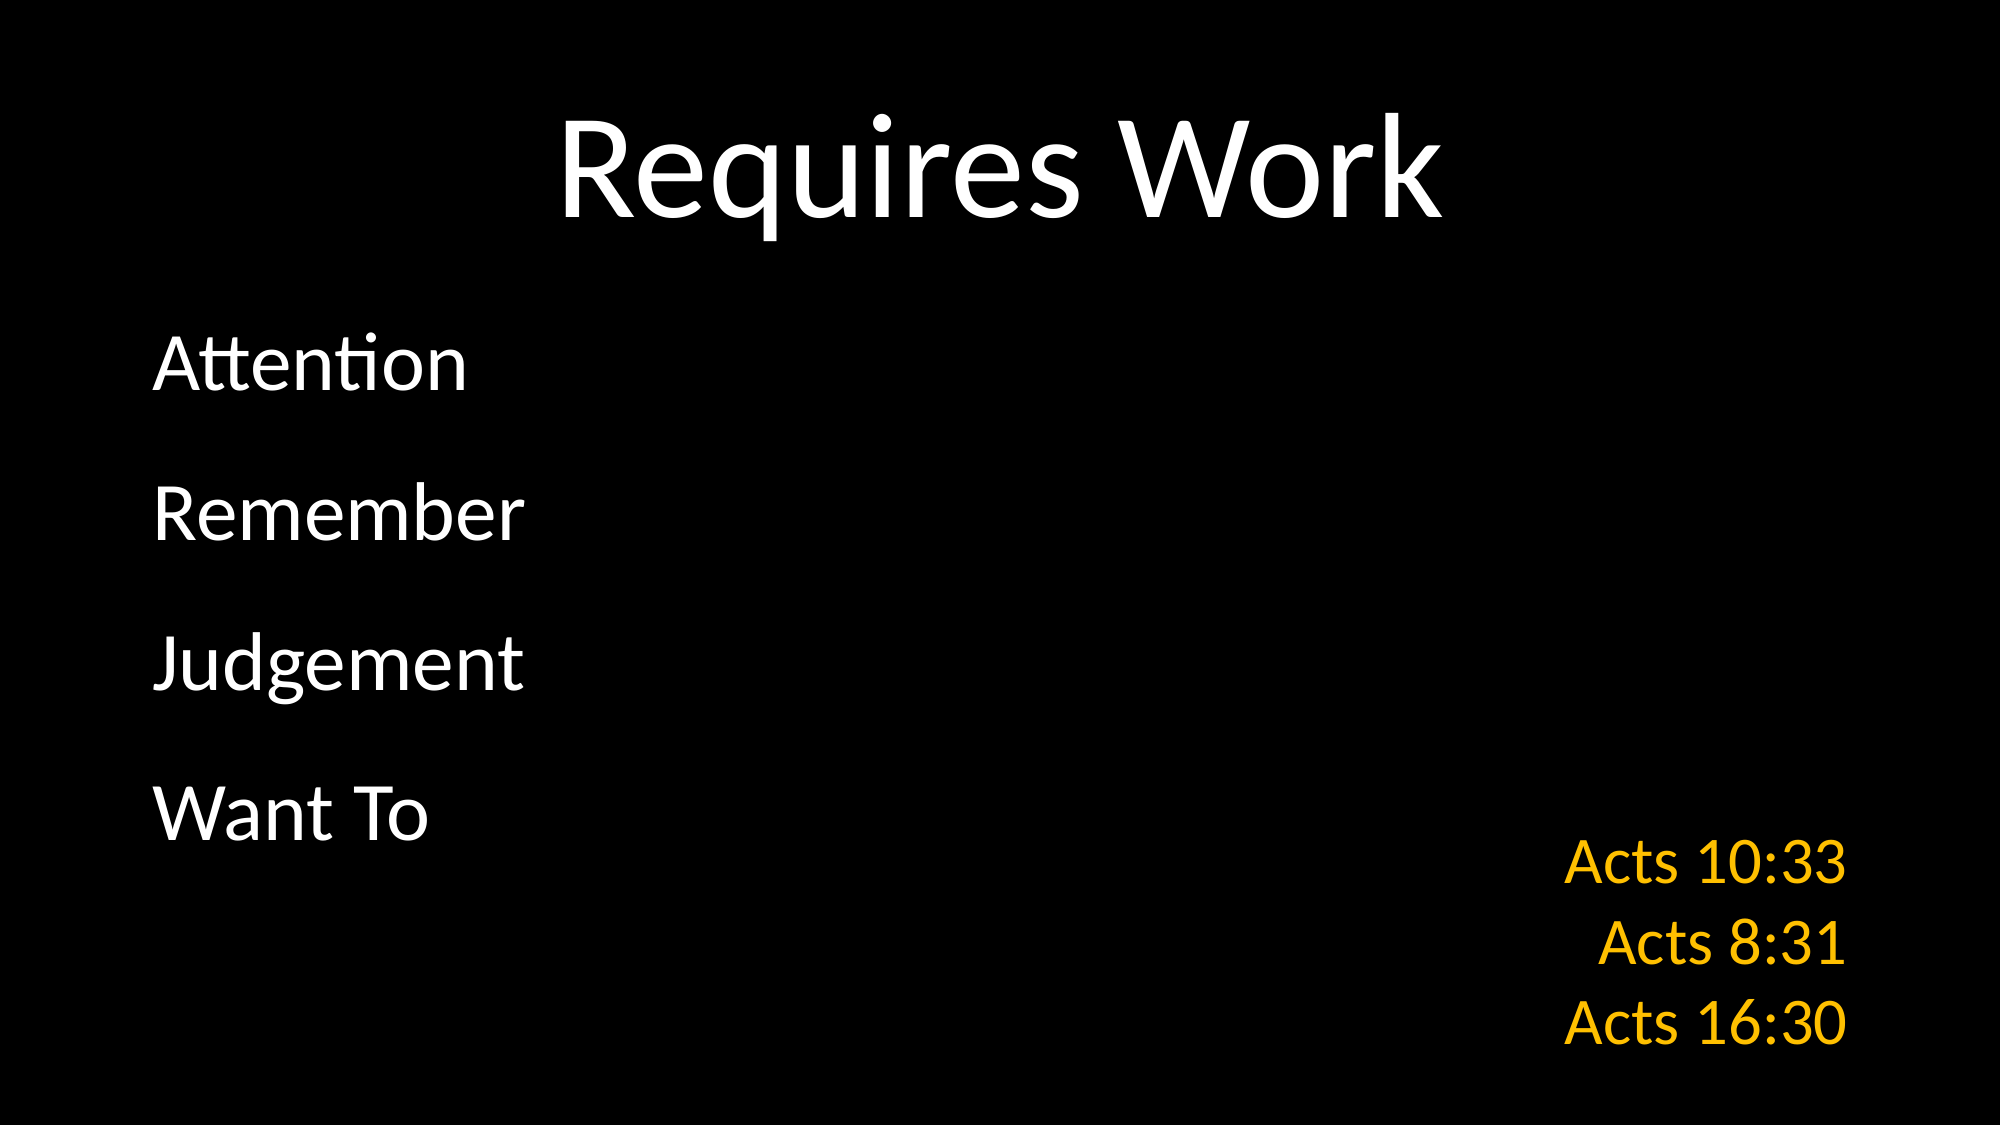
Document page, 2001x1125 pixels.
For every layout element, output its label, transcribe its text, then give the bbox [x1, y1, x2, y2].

title Requires Work [137, 59, 1863, 278]
list Acts 10:33 Acts 8:31 Acts 16:30 [1012, 299, 1863, 1066]
list Attention Remember Judgement Want To [137, 299, 988, 1066]
